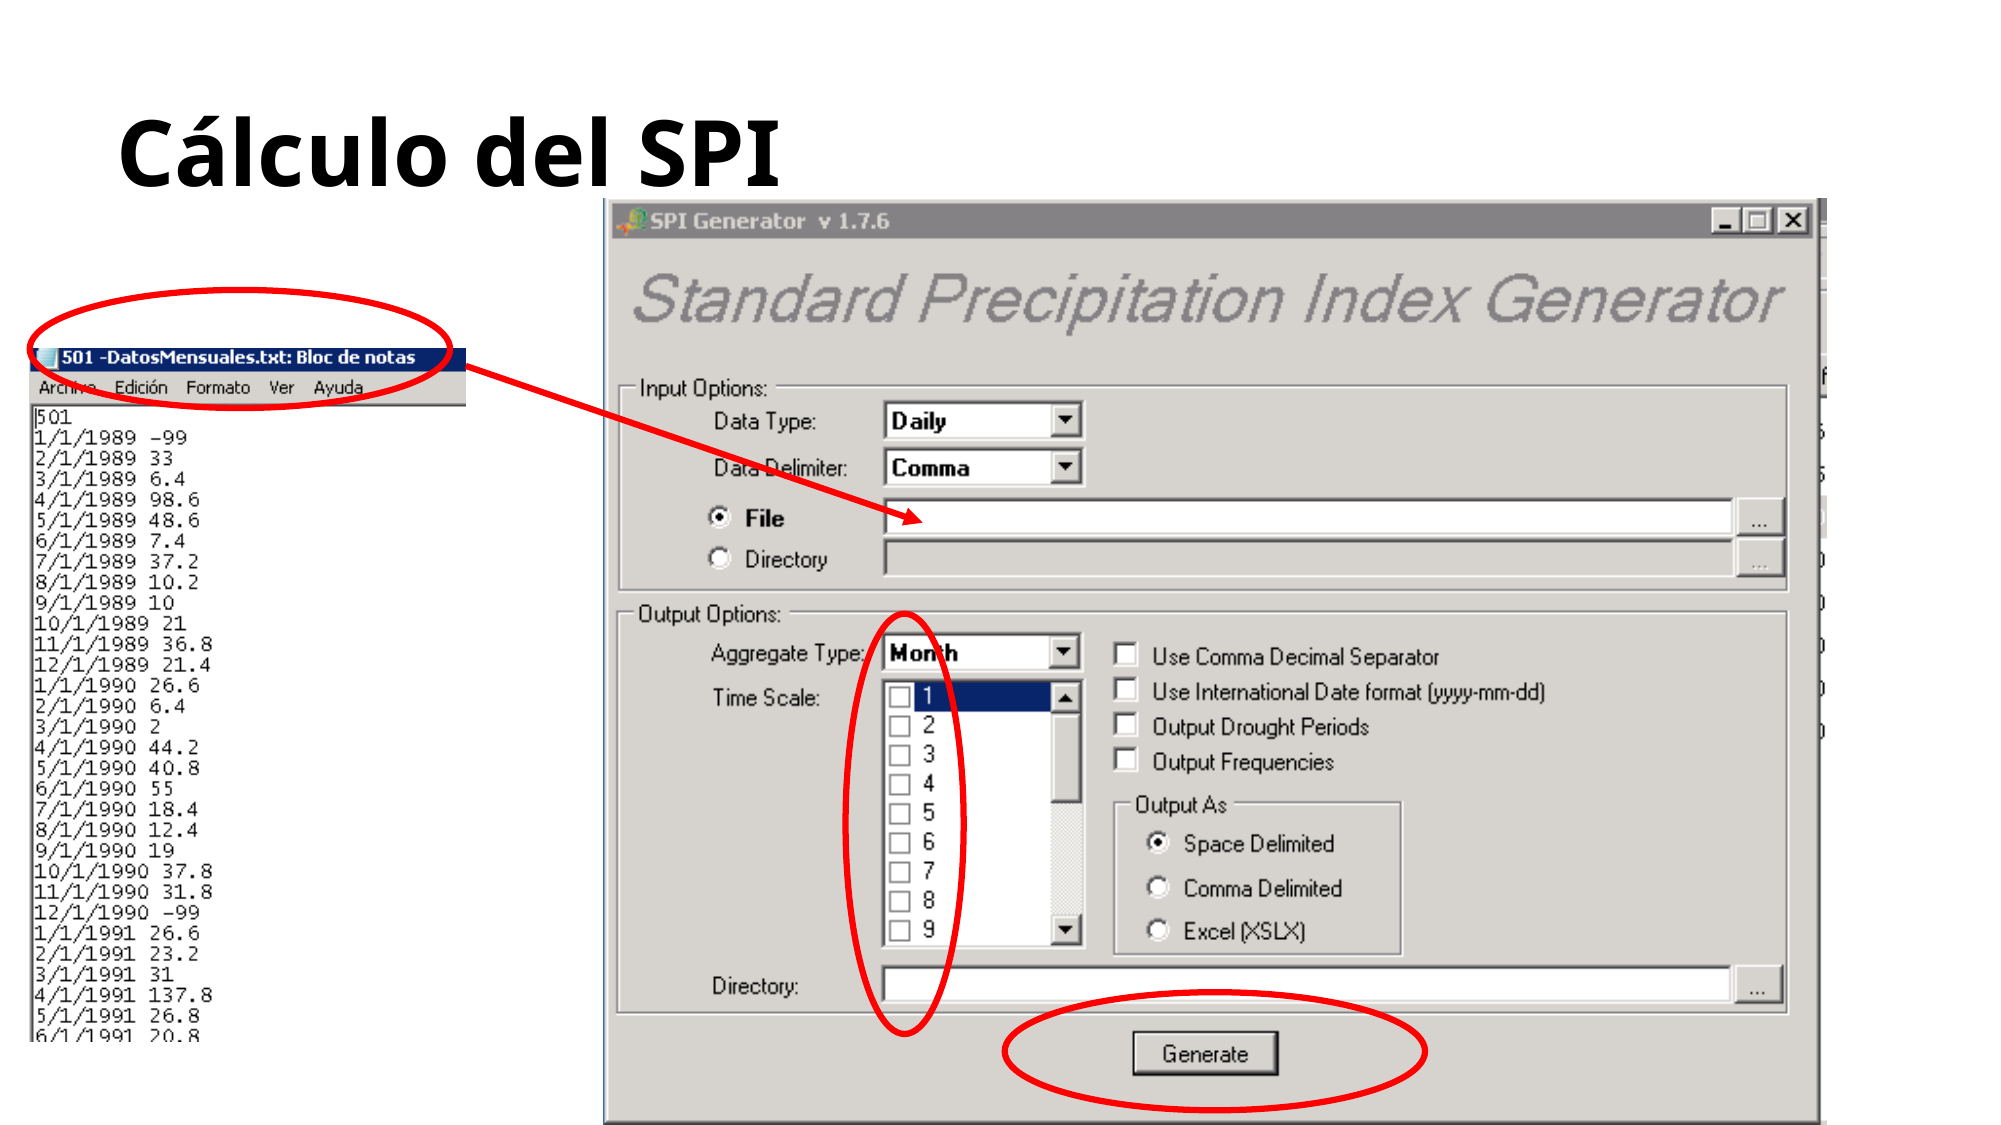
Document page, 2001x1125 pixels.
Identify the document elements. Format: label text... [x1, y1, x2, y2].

text_box [28, 288, 451, 352]
text_box Cálculo del SPI [101, 48, 1827, 266]
picture [603, 198, 1827, 1125]
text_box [465, 365, 923, 523]
picture [29, 348, 466, 1042]
